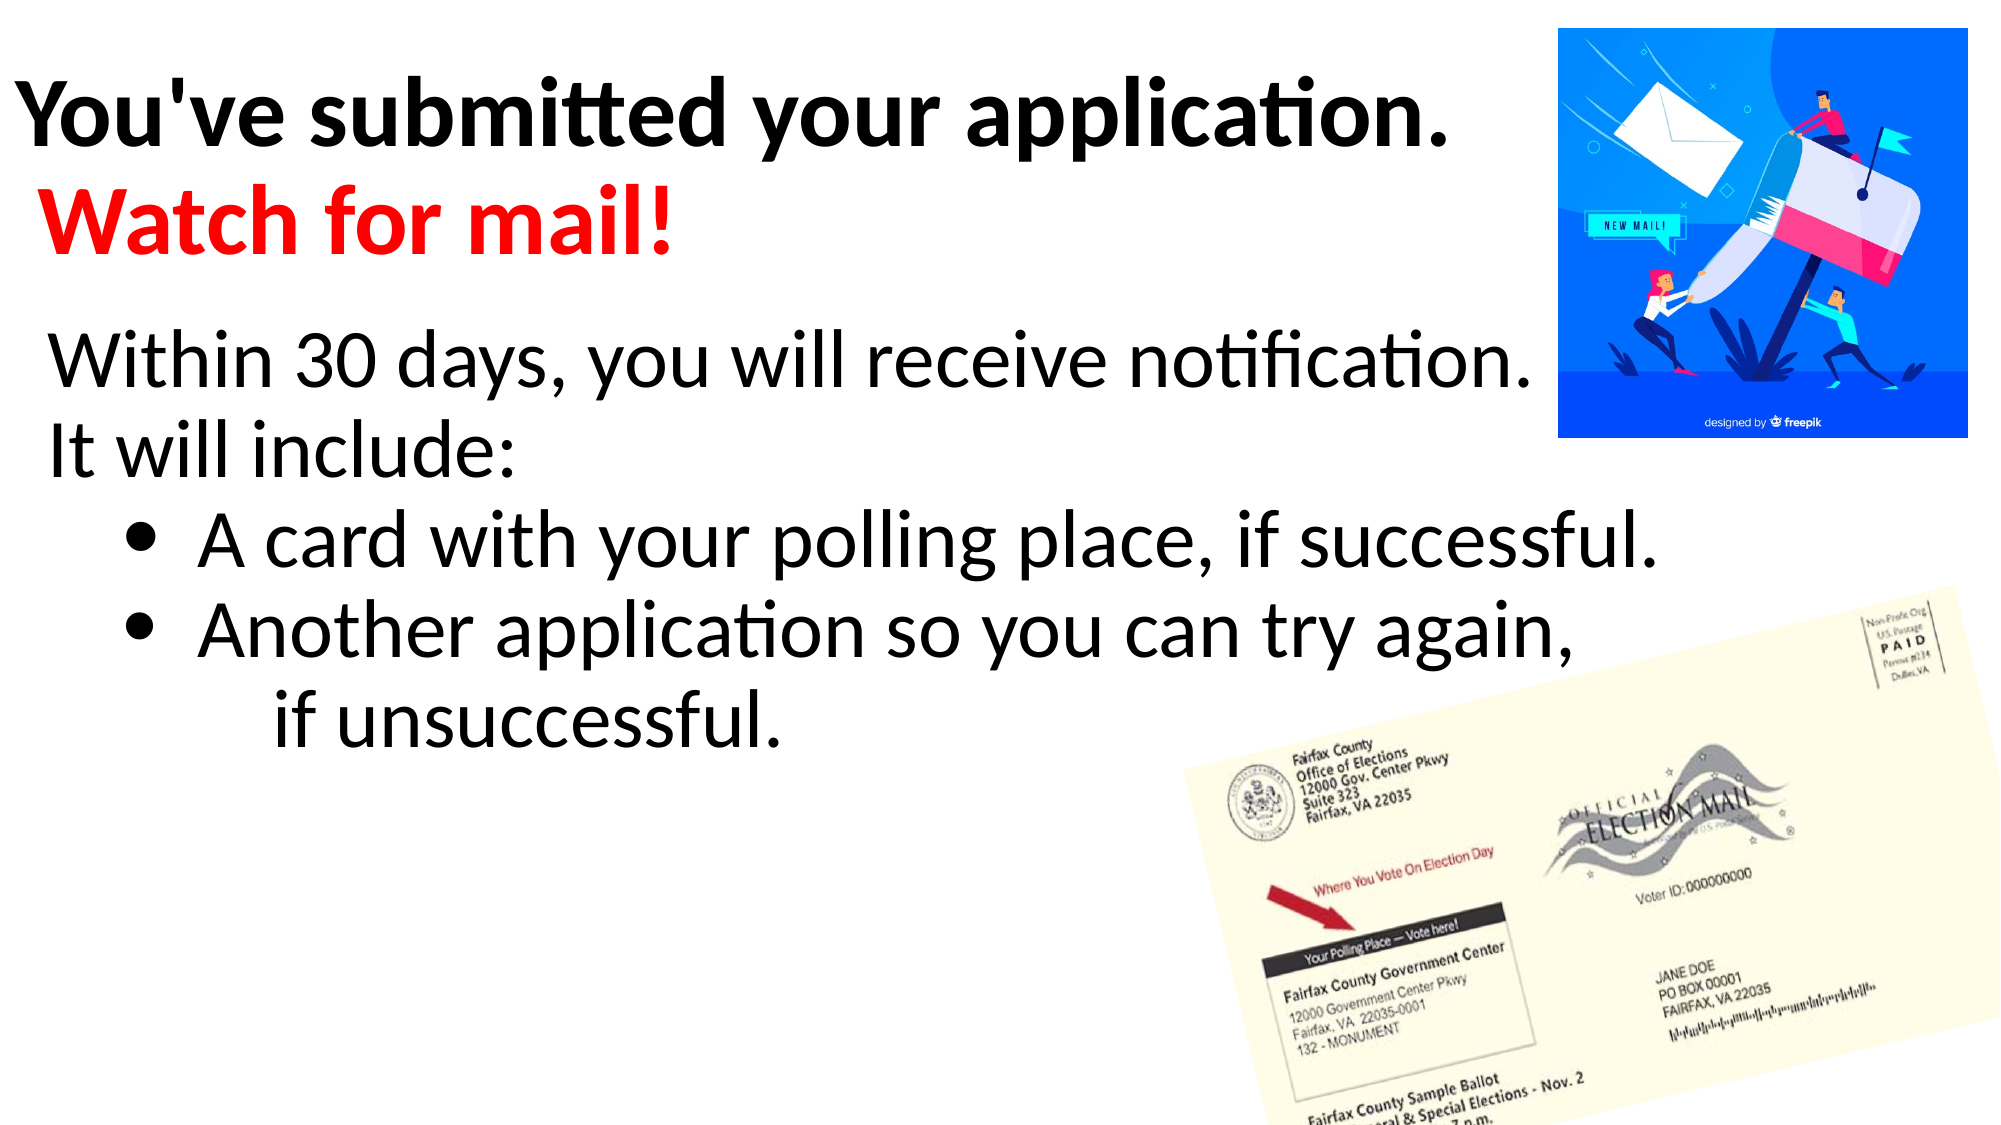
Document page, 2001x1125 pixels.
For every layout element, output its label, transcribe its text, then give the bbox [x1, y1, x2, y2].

title You've submitted your application. Watch for mail! [0, 59, 1553, 278]
list Within 30 days, you will receive notification. It will include: A card with your polling place, if successful. Another application so you can try again, if unsuccessful. [32, 307, 1712, 909]
picture [1184, 586, 2000, 1125]
picture [1558, 28, 1968, 438]
